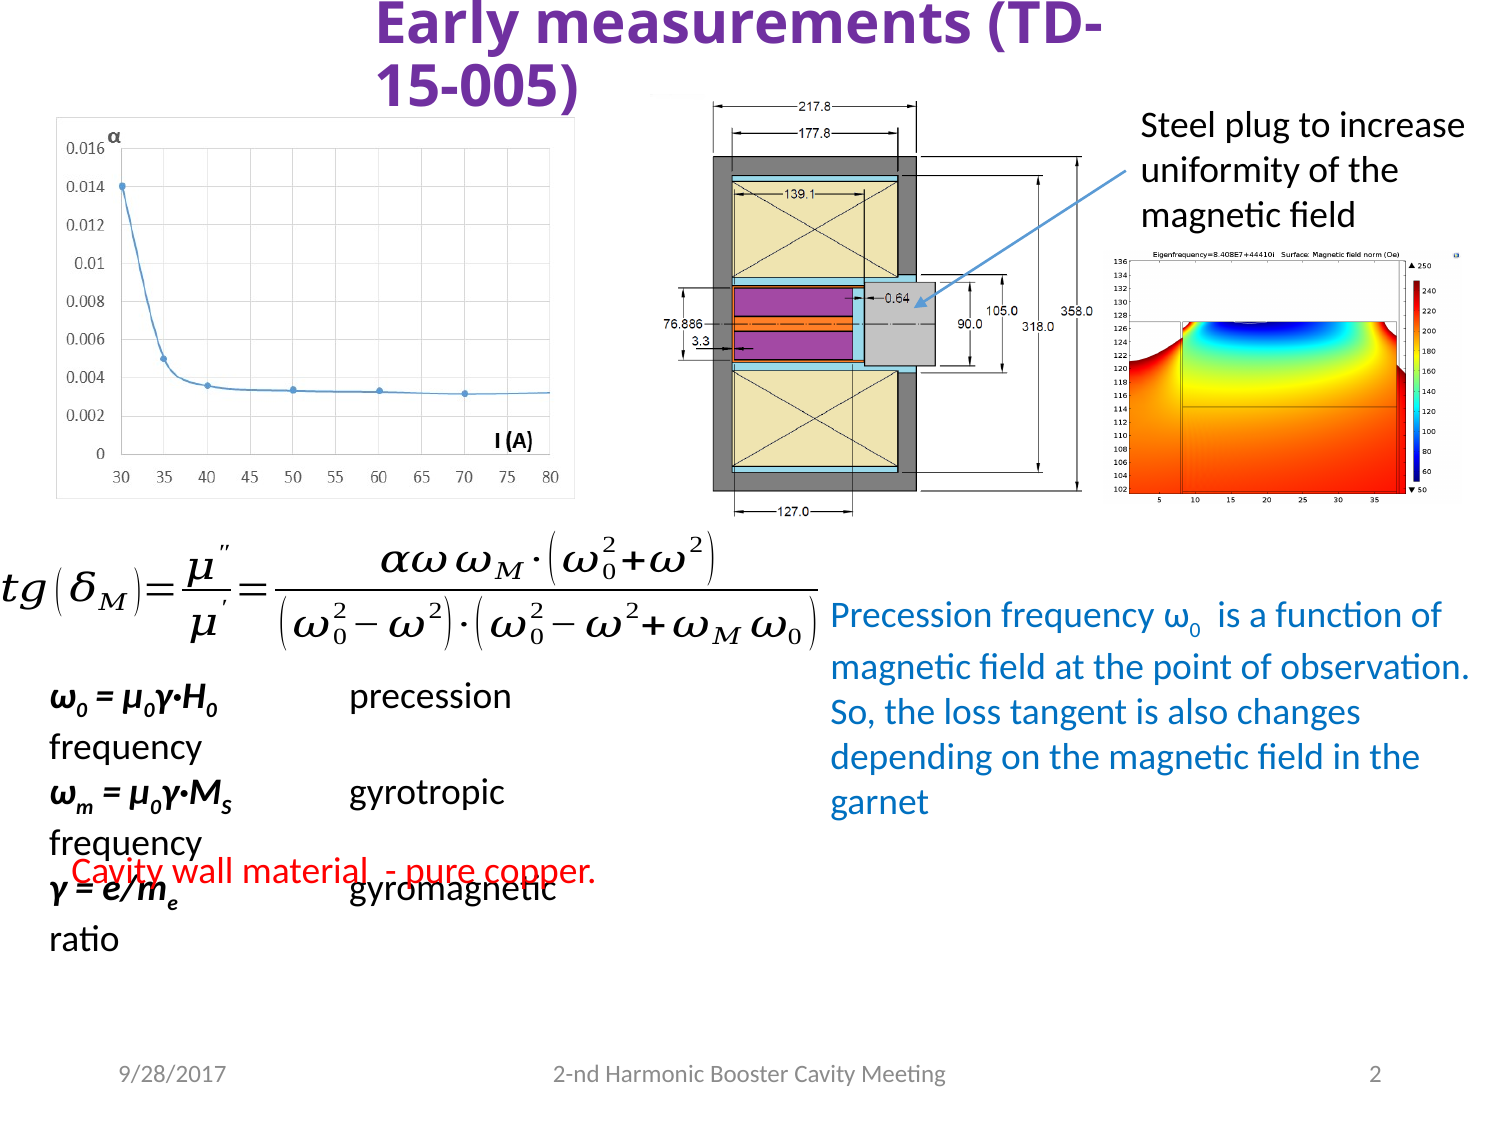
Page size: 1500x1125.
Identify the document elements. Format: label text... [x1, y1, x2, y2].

title Early measurements (TD-15-005) [359, 17, 1185, 95]
picture [56, 117, 575, 499]
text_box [913, 170, 1126, 309]
slide_number 2 [1059, 1042, 1397, 1103]
text_box Cavity wall material - pure copper. [56, 838, 651, 899]
text_box Steel plug to increase uniformity of the magnetic field [1125, 92, 1481, 243]
picture [649, 94, 1462, 523]
text_box Precession frequency ω0 is a function of magnetic field at the point of observation. So, the loss tangent is also changes depending on the magnetic field in the garnet [815, 583, 1500, 829]
text_box ω0 = µ0γ·H0 precession frequency ωm = µ0γ·MS gyrotropic frequency γ = e/me gyromagnetic ratio [34, 663, 630, 967]
footer 2-nd Harmonic Booster Cavity Meeting [496, 1042, 1004, 1103]
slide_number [103, 1042, 441, 1103]
